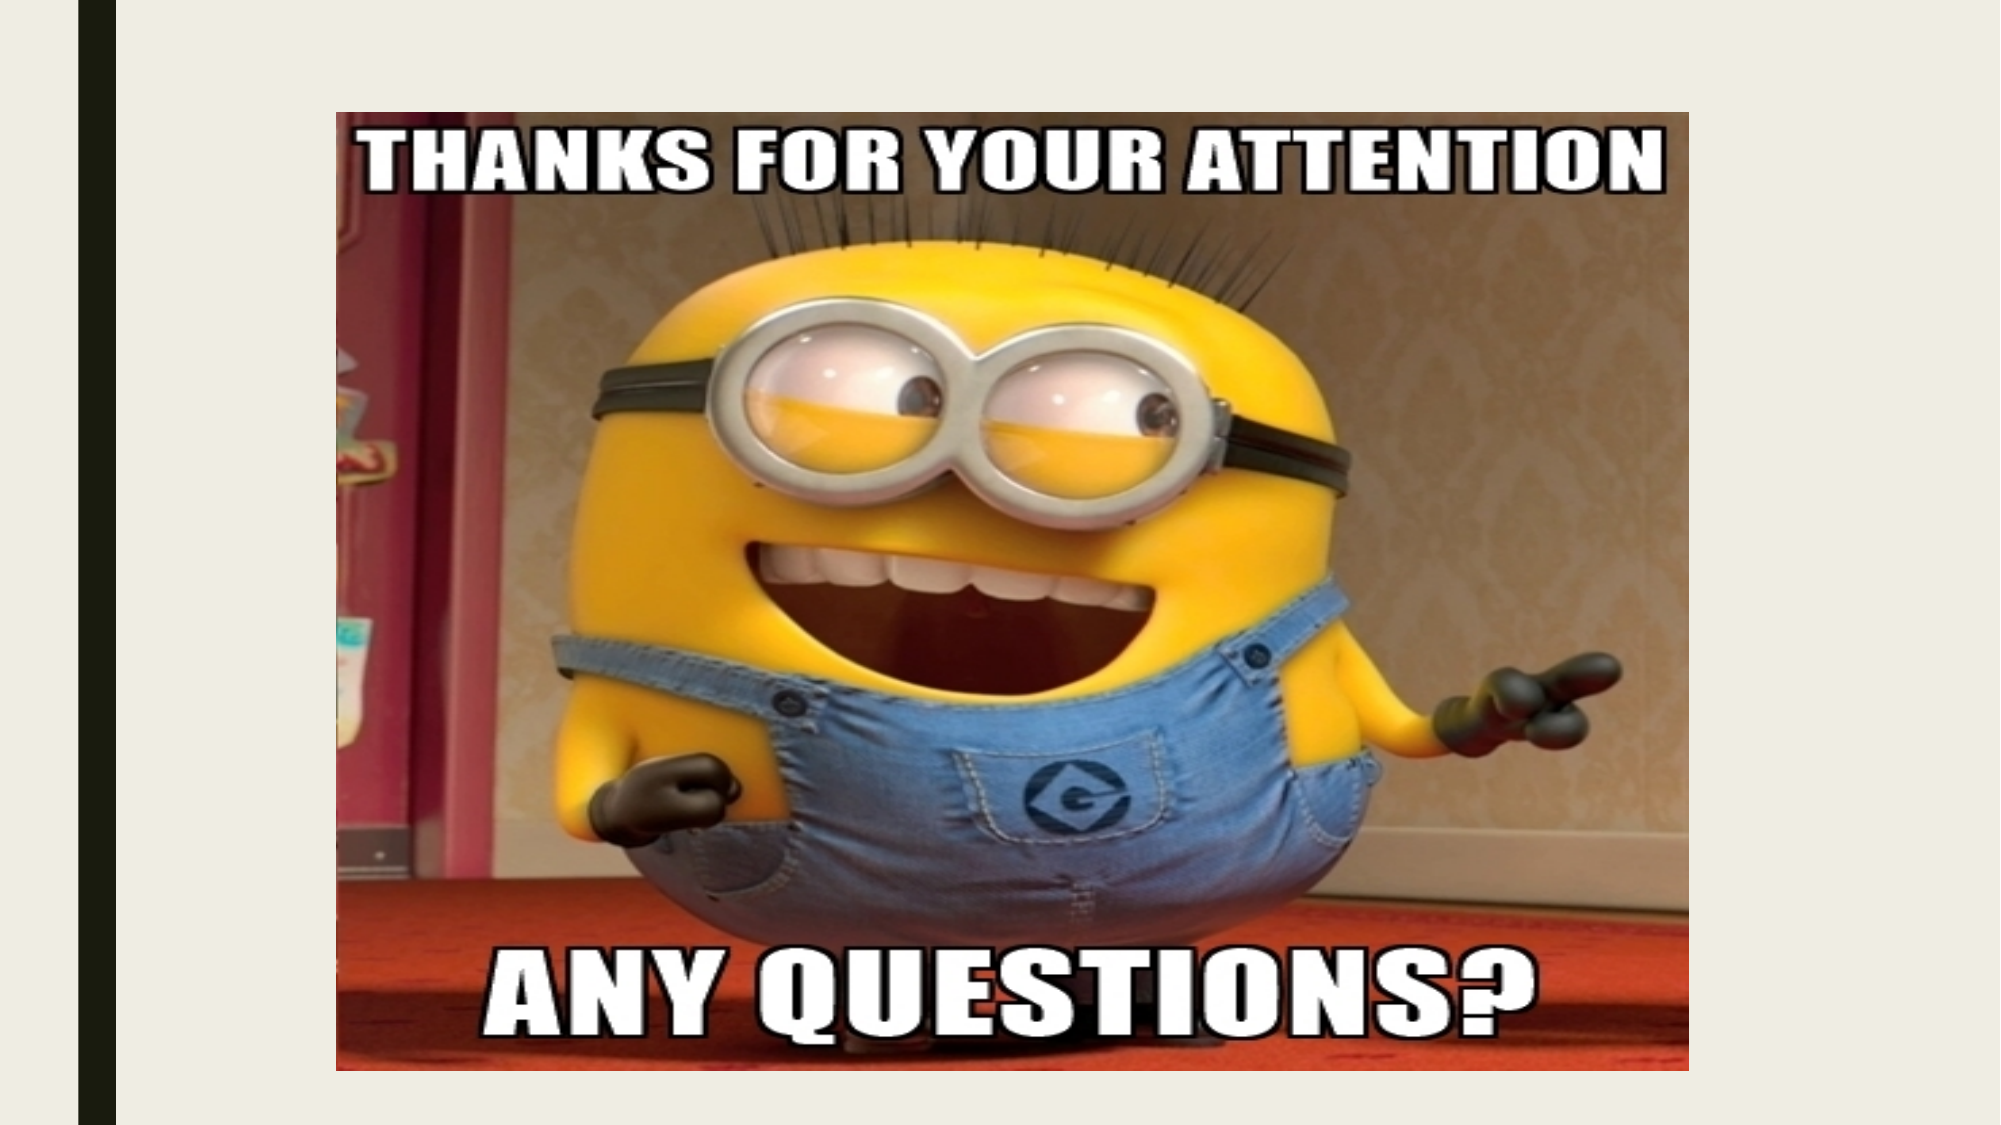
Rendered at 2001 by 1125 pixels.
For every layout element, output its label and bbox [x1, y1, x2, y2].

picture [336, 112, 1689, 1071]
